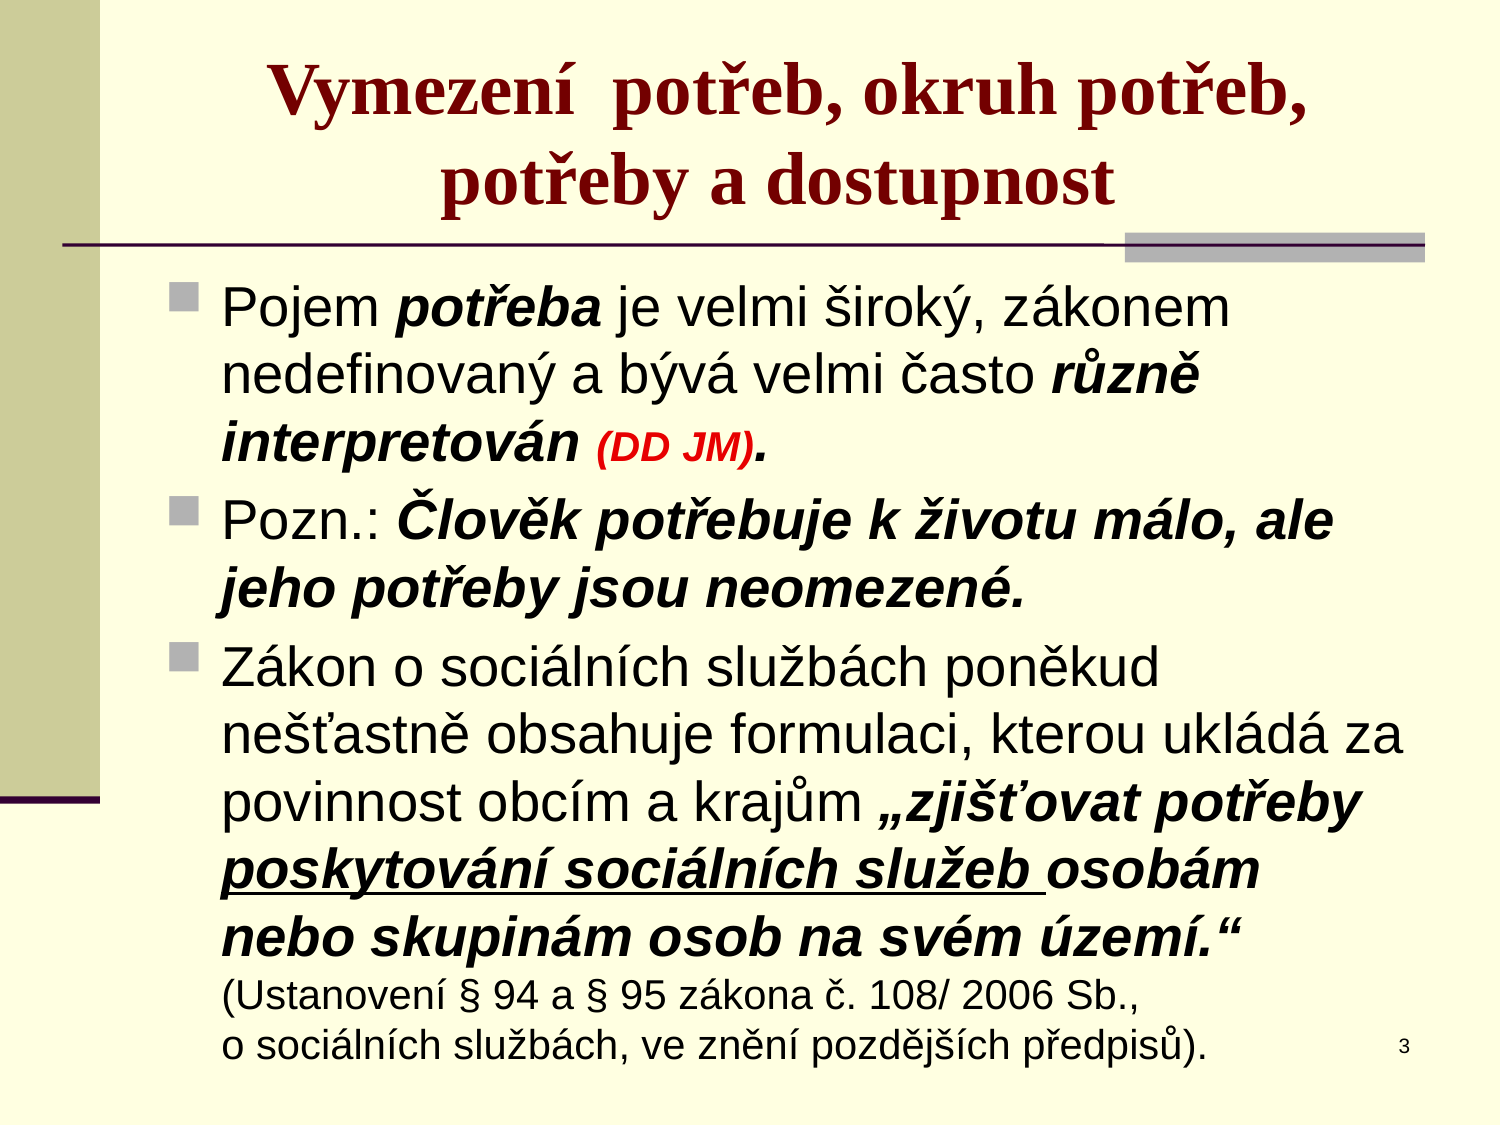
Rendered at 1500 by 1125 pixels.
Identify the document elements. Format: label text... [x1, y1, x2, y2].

slide_number 3 [1112, 1025, 1425, 1100]
list Pojem potřeba je velmi široký, zákonem nedefinovaný a bývá velmi často různě interpretován (DD JM). Pozn.: Člověk potřebuje k životu málo, ale jeho potřeby jsou neomezené. Zákon o sociálních službách poněkud nešťastně obsahuje formulaci, kterou ukládá za povinnost obcím a krajům „zjišťovat potřeby poskytování sociálních služeb osobám nebo skupinám osob na svém území.“ (Ustanovení § 94 a § 95 zákona č. 108/ 2006 Sb., o sociálních službách, ve znění pozdějších předpisů). [150, 262, 1425, 1006]
title Vymezení potřeb, okruh potřeb, potřeby a dostupnost [150, 45, 1425, 234]
